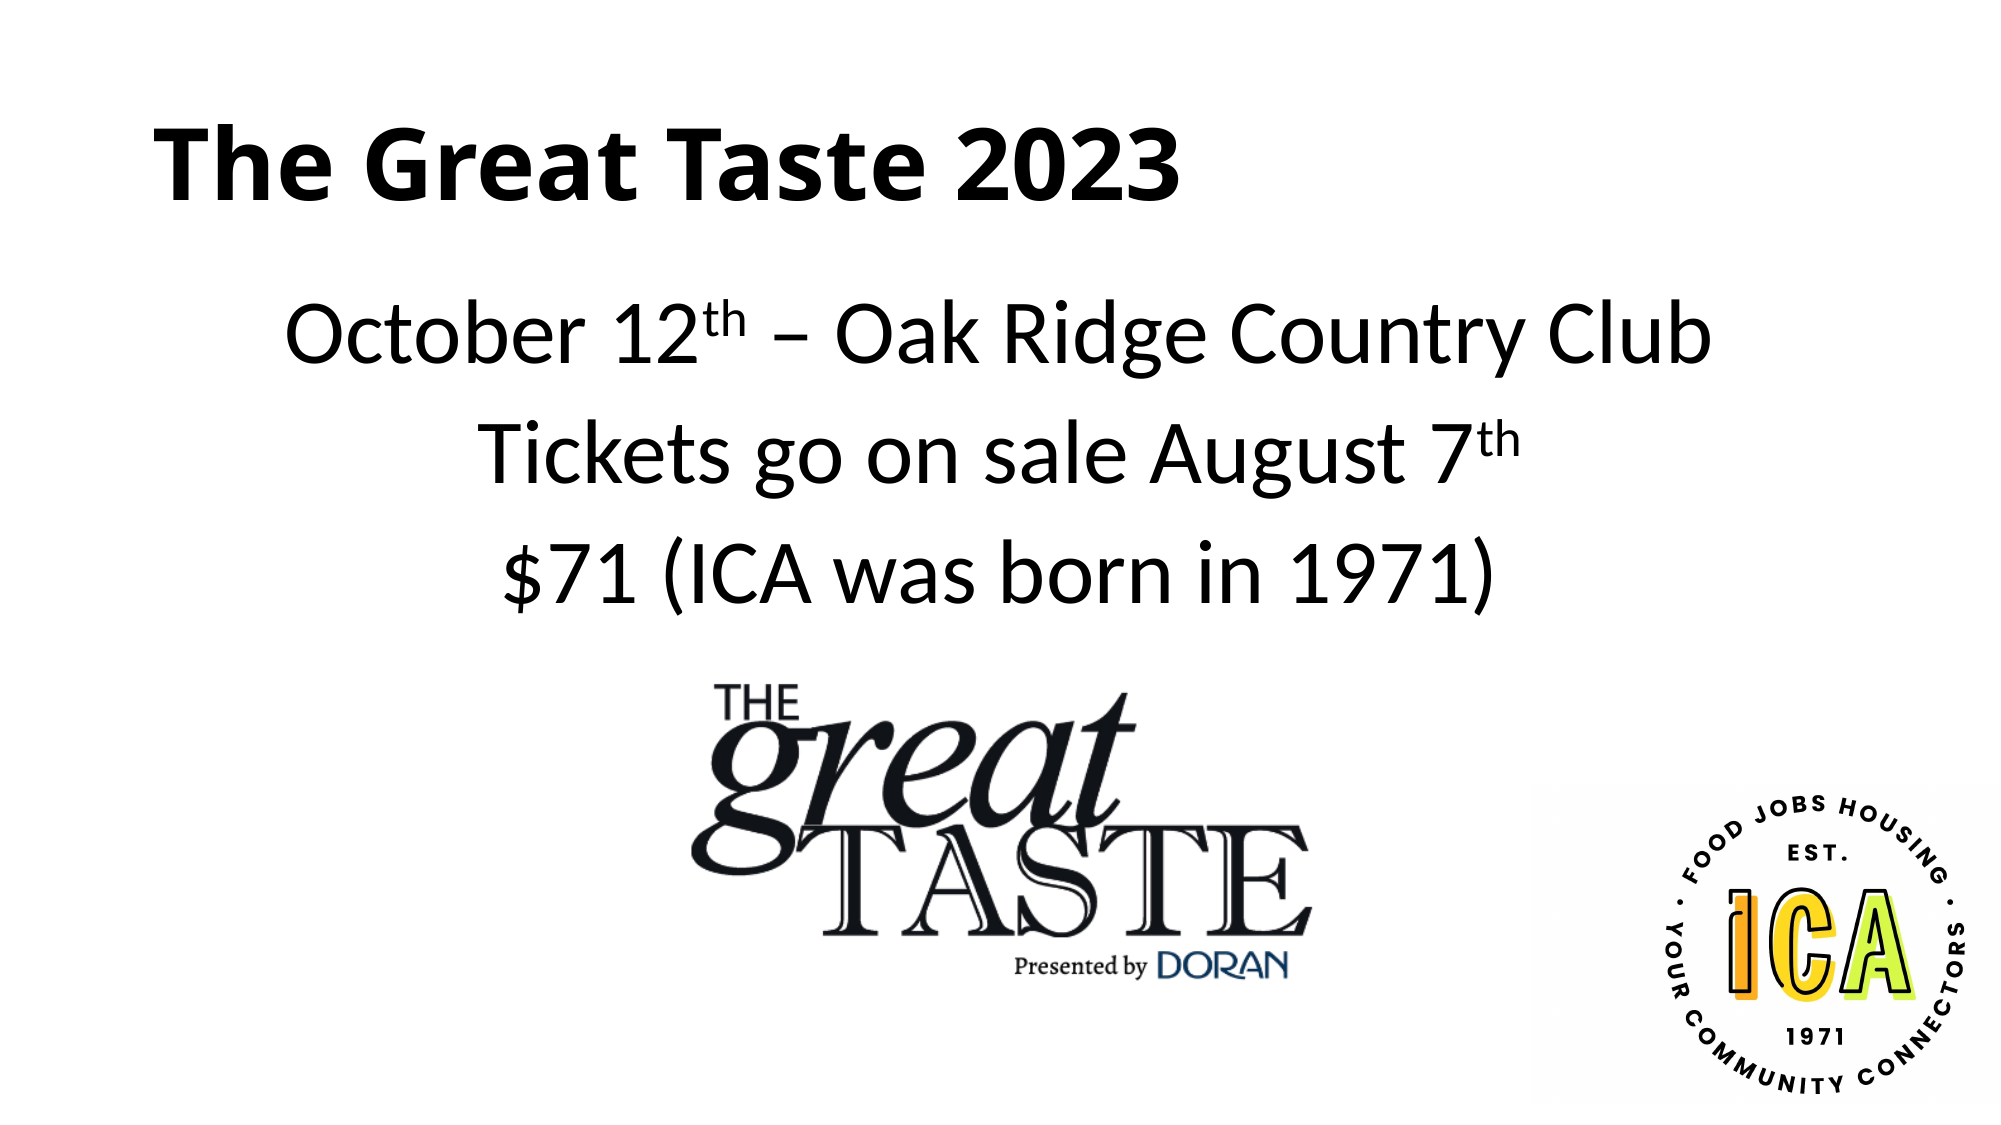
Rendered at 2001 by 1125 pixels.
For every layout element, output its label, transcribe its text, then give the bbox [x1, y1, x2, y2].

title The Great Taste 2023 [137, 59, 1863, 277]
picture [1531, 785, 2000, 1104]
picture [684, 531, 1316, 1125]
list October 12th – Oak Ridge Country Club Tickets go on sale August 7th $71 (ICA was born in 1971) [137, 277, 1863, 992]
